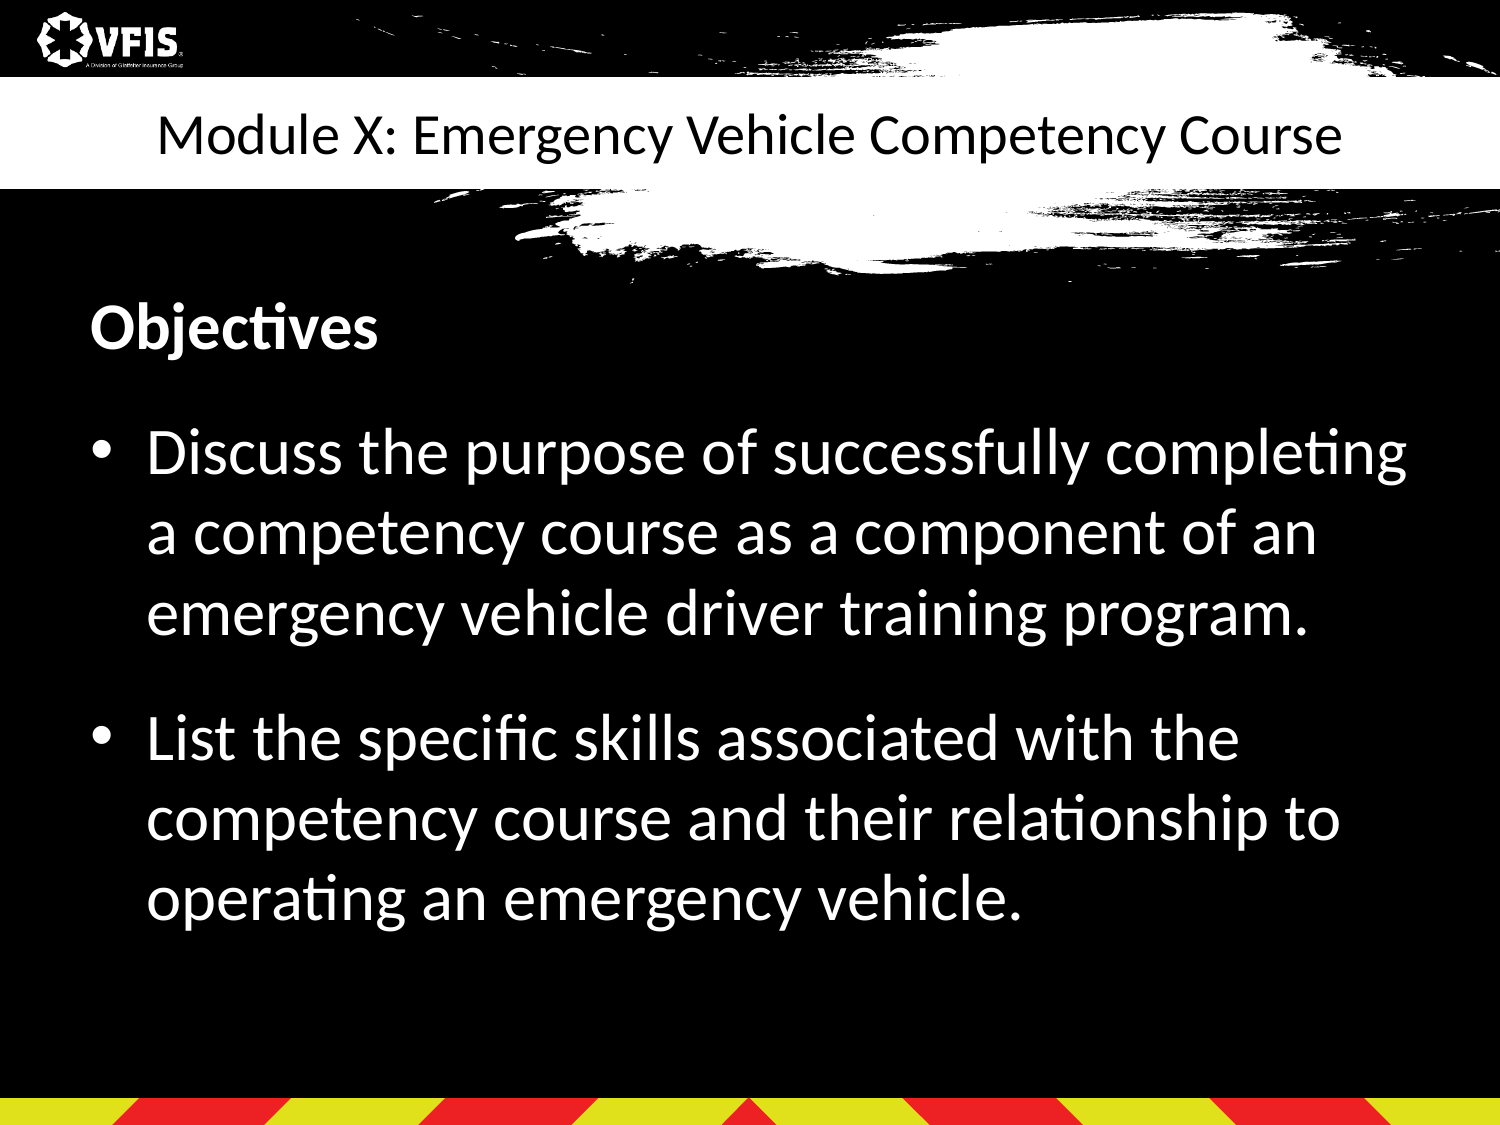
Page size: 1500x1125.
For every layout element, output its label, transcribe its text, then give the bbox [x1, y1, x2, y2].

list Objectives Discuss the purpose of successfully completing a competency course as a component of an emergency vehicle driver training program. List the specific skills associated with the competency course and their relationship to operating an emergency vehicle. [75, 275, 1425, 968]
picture [0, 0, 1500, 1125]
title Module X: Emergency Vehicle Competency Course [75, 75, 1425, 188]
